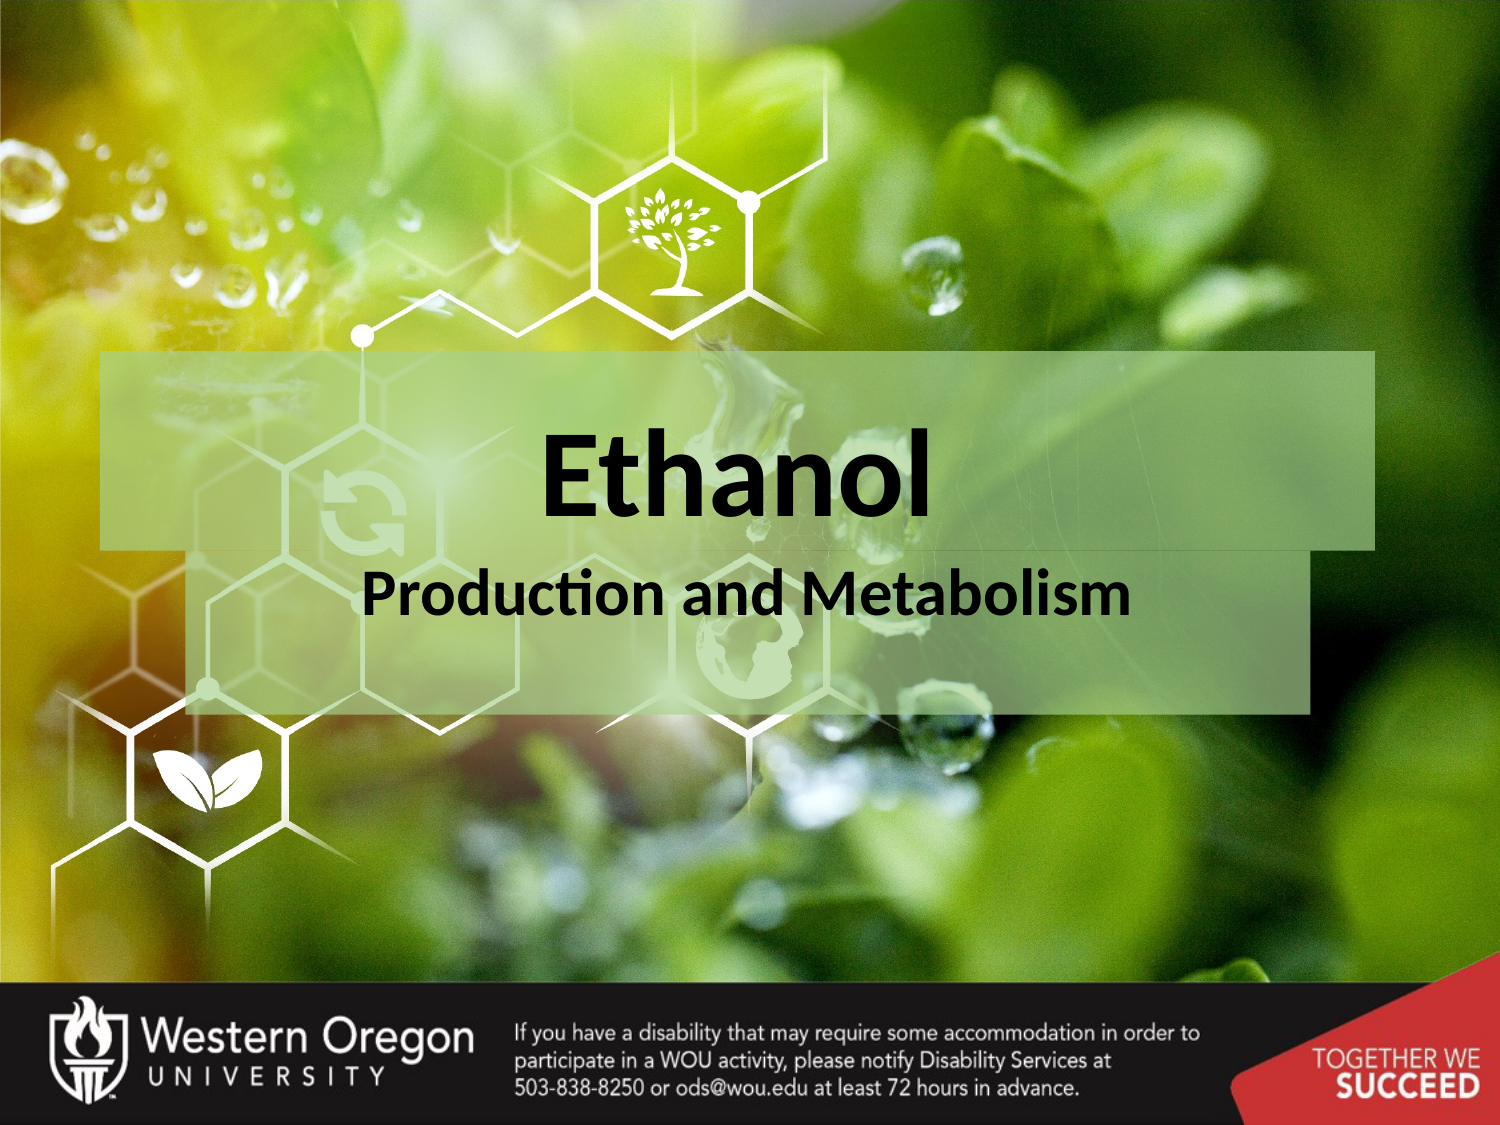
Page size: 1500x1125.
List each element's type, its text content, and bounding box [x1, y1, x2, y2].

title Ethanol [99, 351, 1375, 551]
picture [0, 0, 1500, 1125]
subtitle Production and Metabolism [185, 550, 1311, 715]
